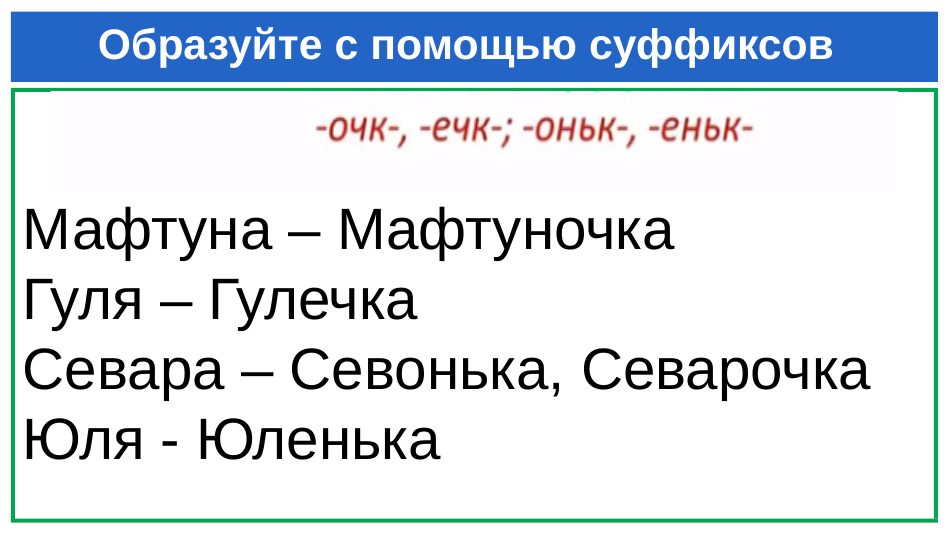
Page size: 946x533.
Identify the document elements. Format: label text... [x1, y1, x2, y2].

picture [50, 90, 899, 192]
list Мафтуна – Мафтуночка Гуля – Гулечка Севара – Севонька, Севарочка Юля - Юленька [22, 191, 897, 533]
title Образуйте с помощью суффиксов [97, 16, 897, 69]
